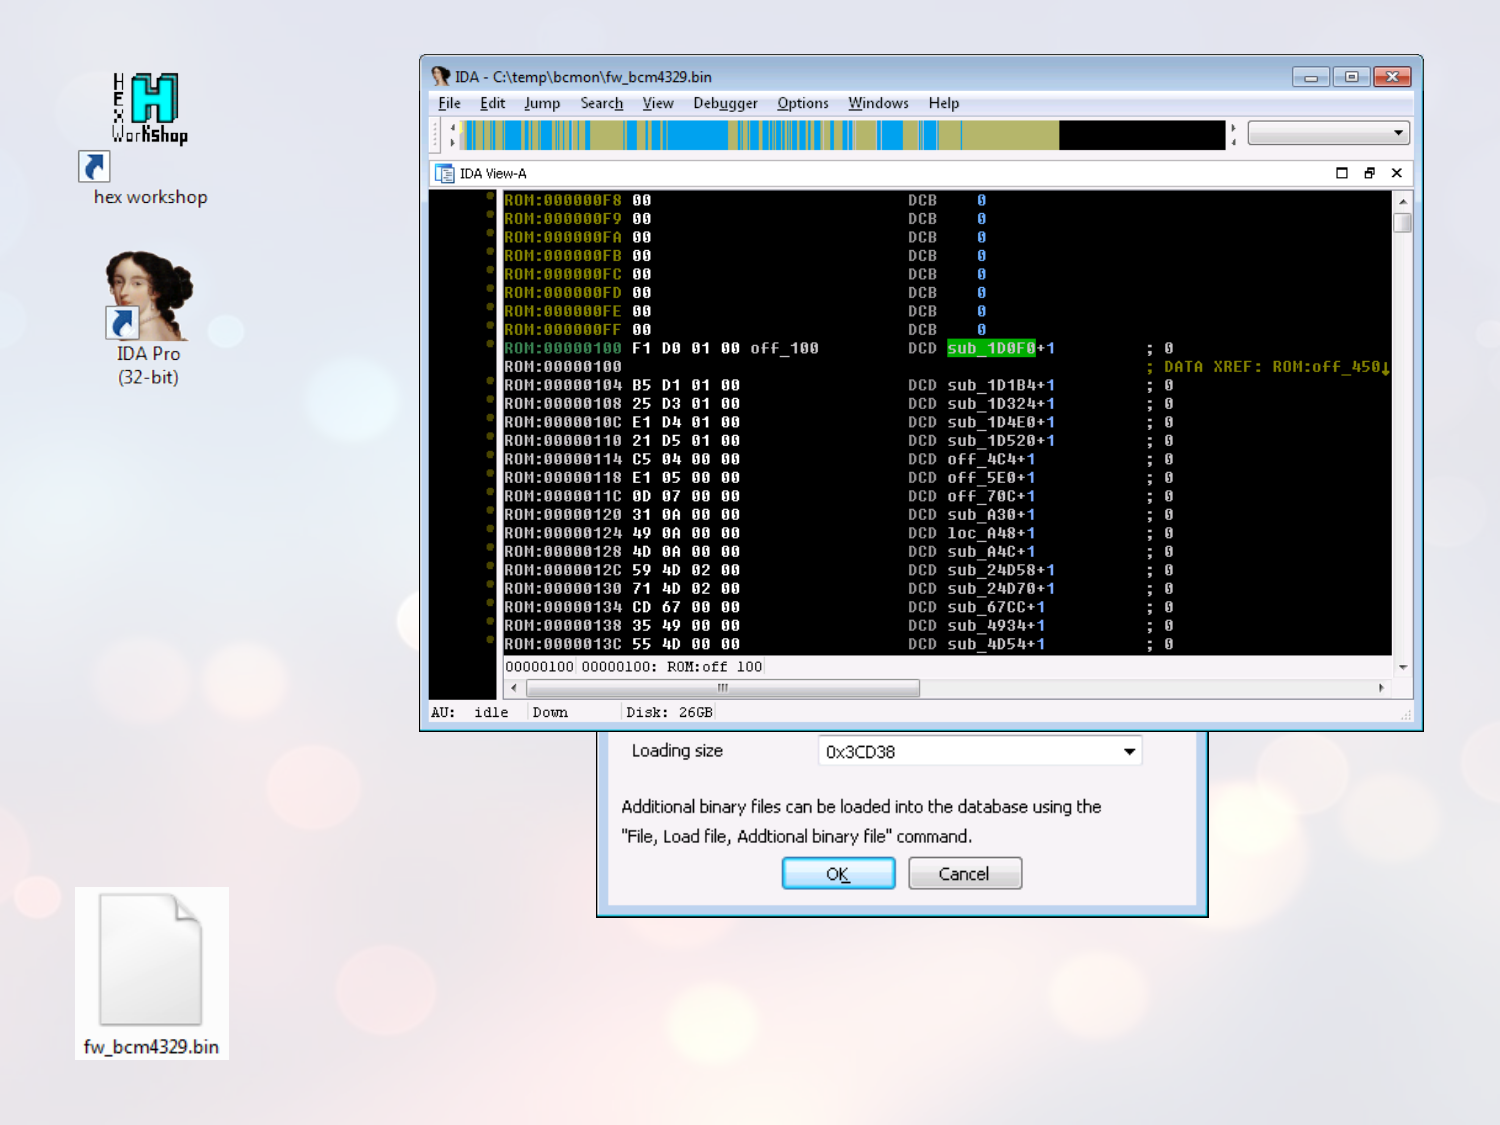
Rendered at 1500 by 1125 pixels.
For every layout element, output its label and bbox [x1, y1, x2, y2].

picture [88, 243, 211, 396]
picture [418, 54, 1424, 918]
picture [74, 887, 229, 1060]
picture [74, 37, 224, 213]
